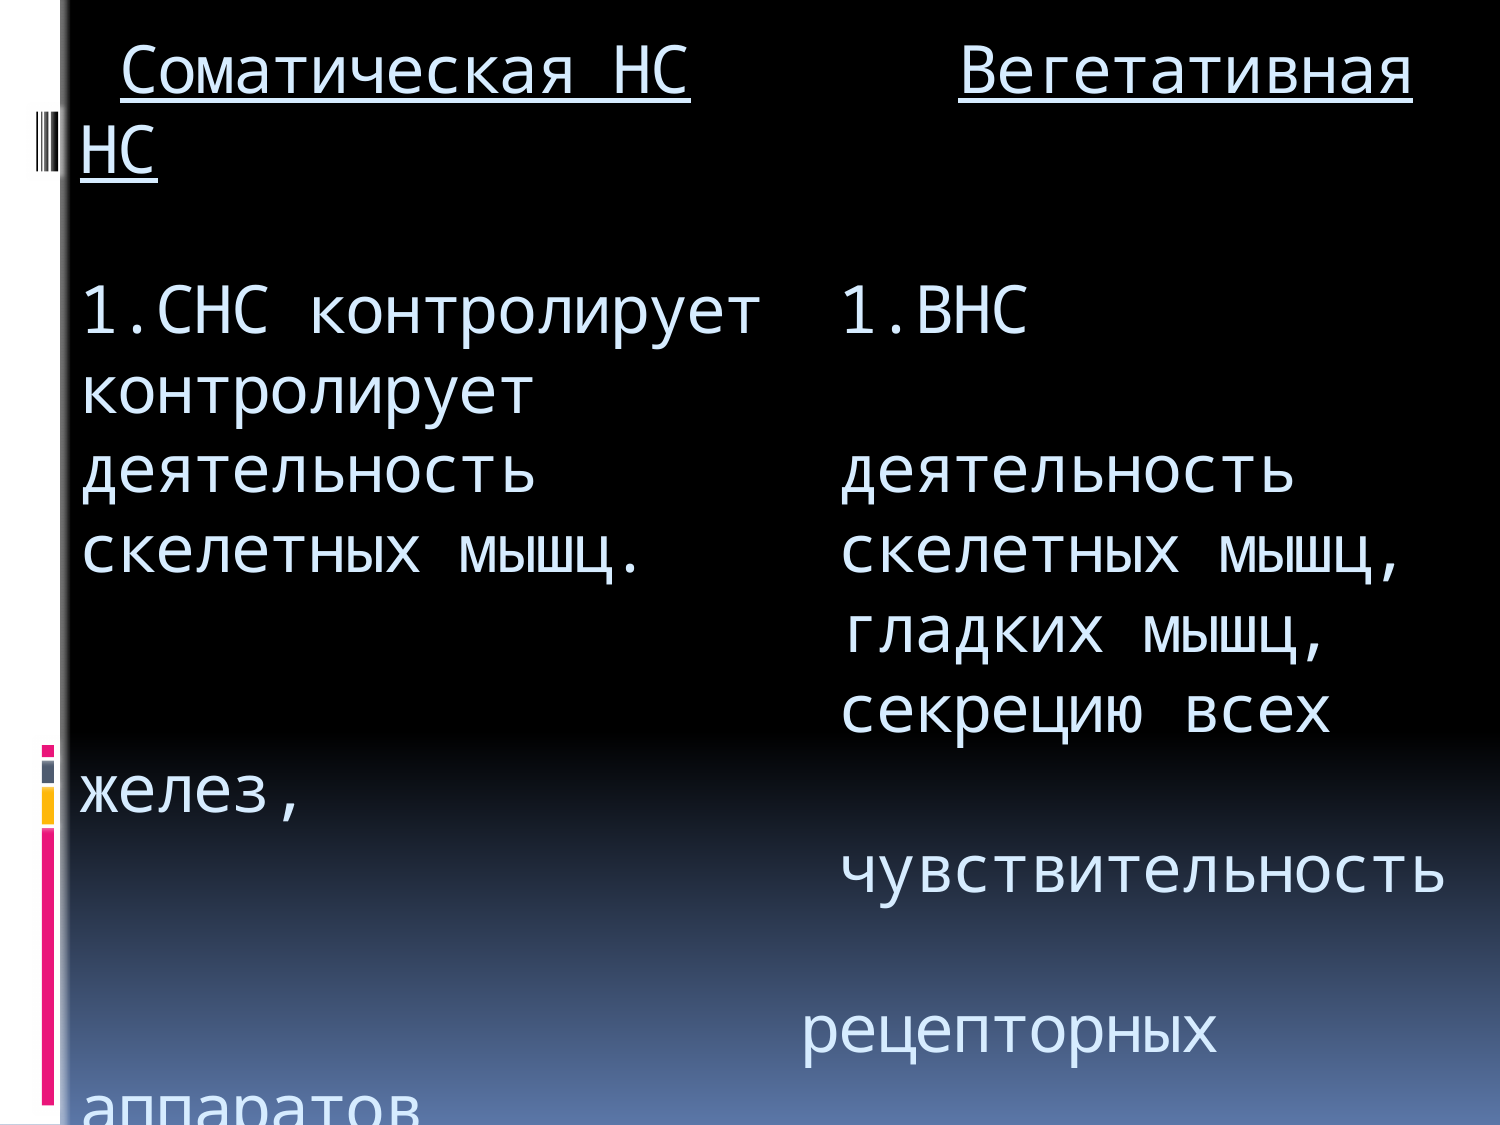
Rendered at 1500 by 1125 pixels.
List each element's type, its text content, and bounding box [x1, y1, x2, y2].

title Соматическая НС Вегетативная НС 1.СНС контролирует 1.ВНС контролирует деятельность деятельность скелетных мышц. скелетных мышц, гладких мышц, секрецию всех желез, чувствительность рецепторных аппаратов 2. Оказывает 2.Оказывает стимулирующее стимулирующее и влияние на тормозящее влияние. деятельность. [64, 19, 1500, 1106]
